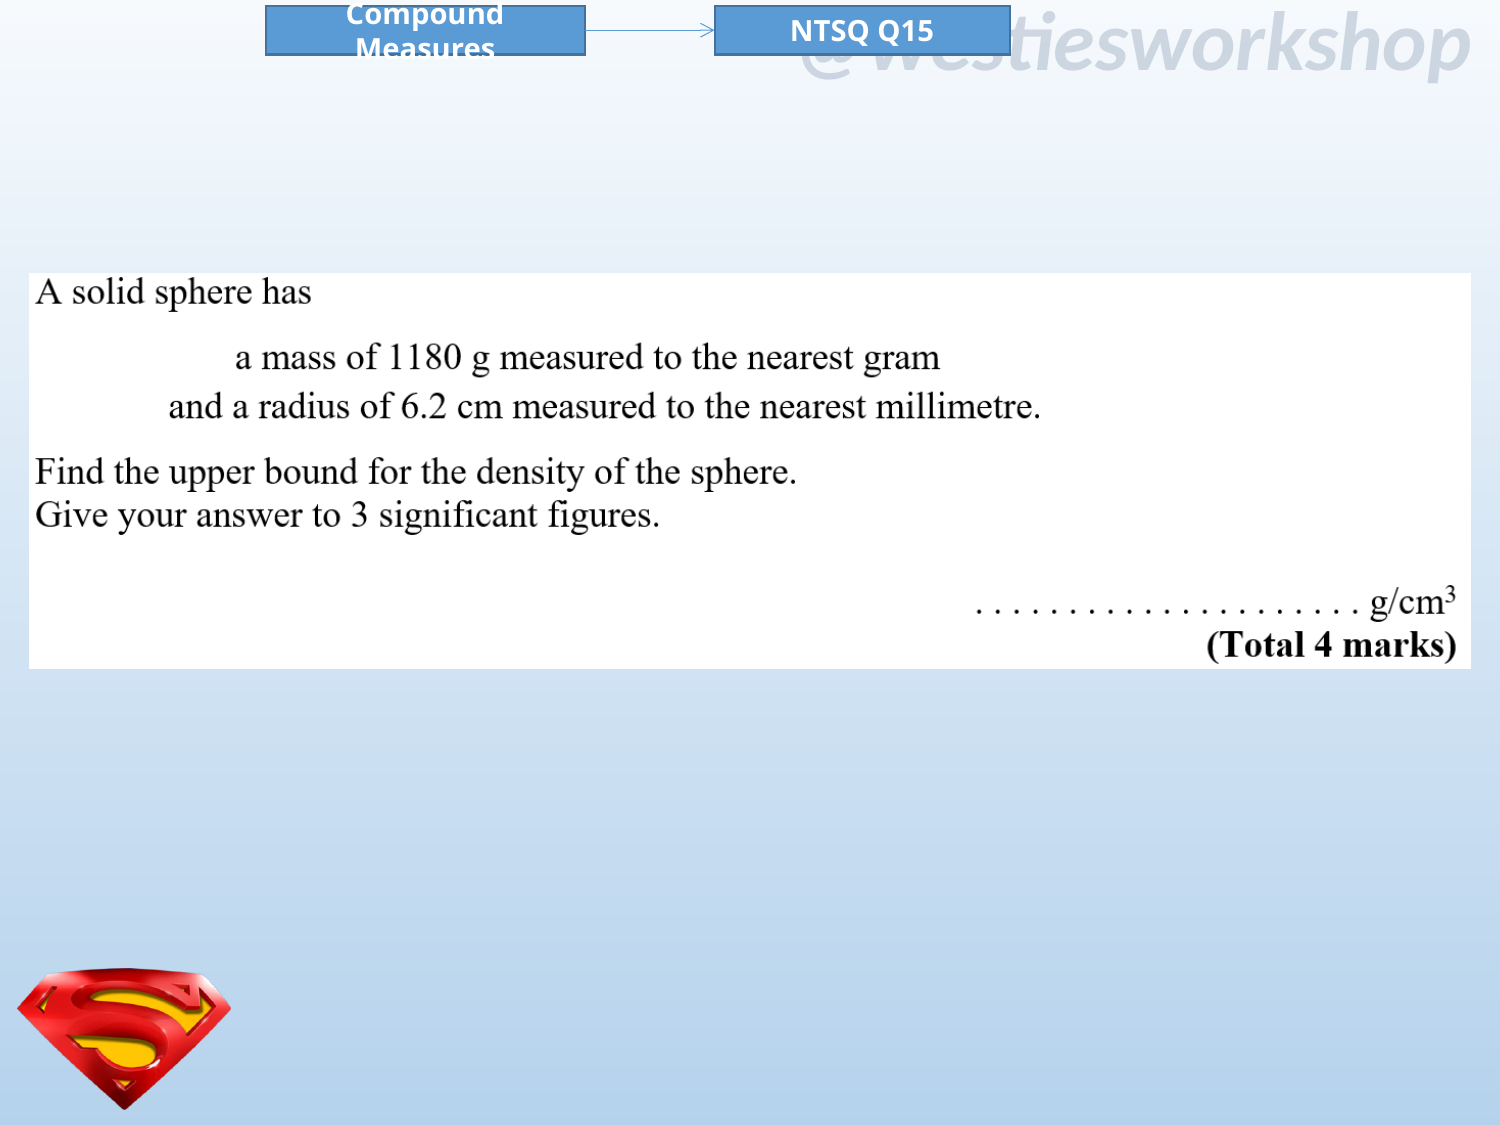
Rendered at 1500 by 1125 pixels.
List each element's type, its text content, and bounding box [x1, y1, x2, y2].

text_box Compound Measures [265, 5, 586, 56]
picture [29, 273, 1471, 669]
text_box NTSQ Q15 [714, 5, 1011, 56]
picture [17, 968, 231, 1110]
